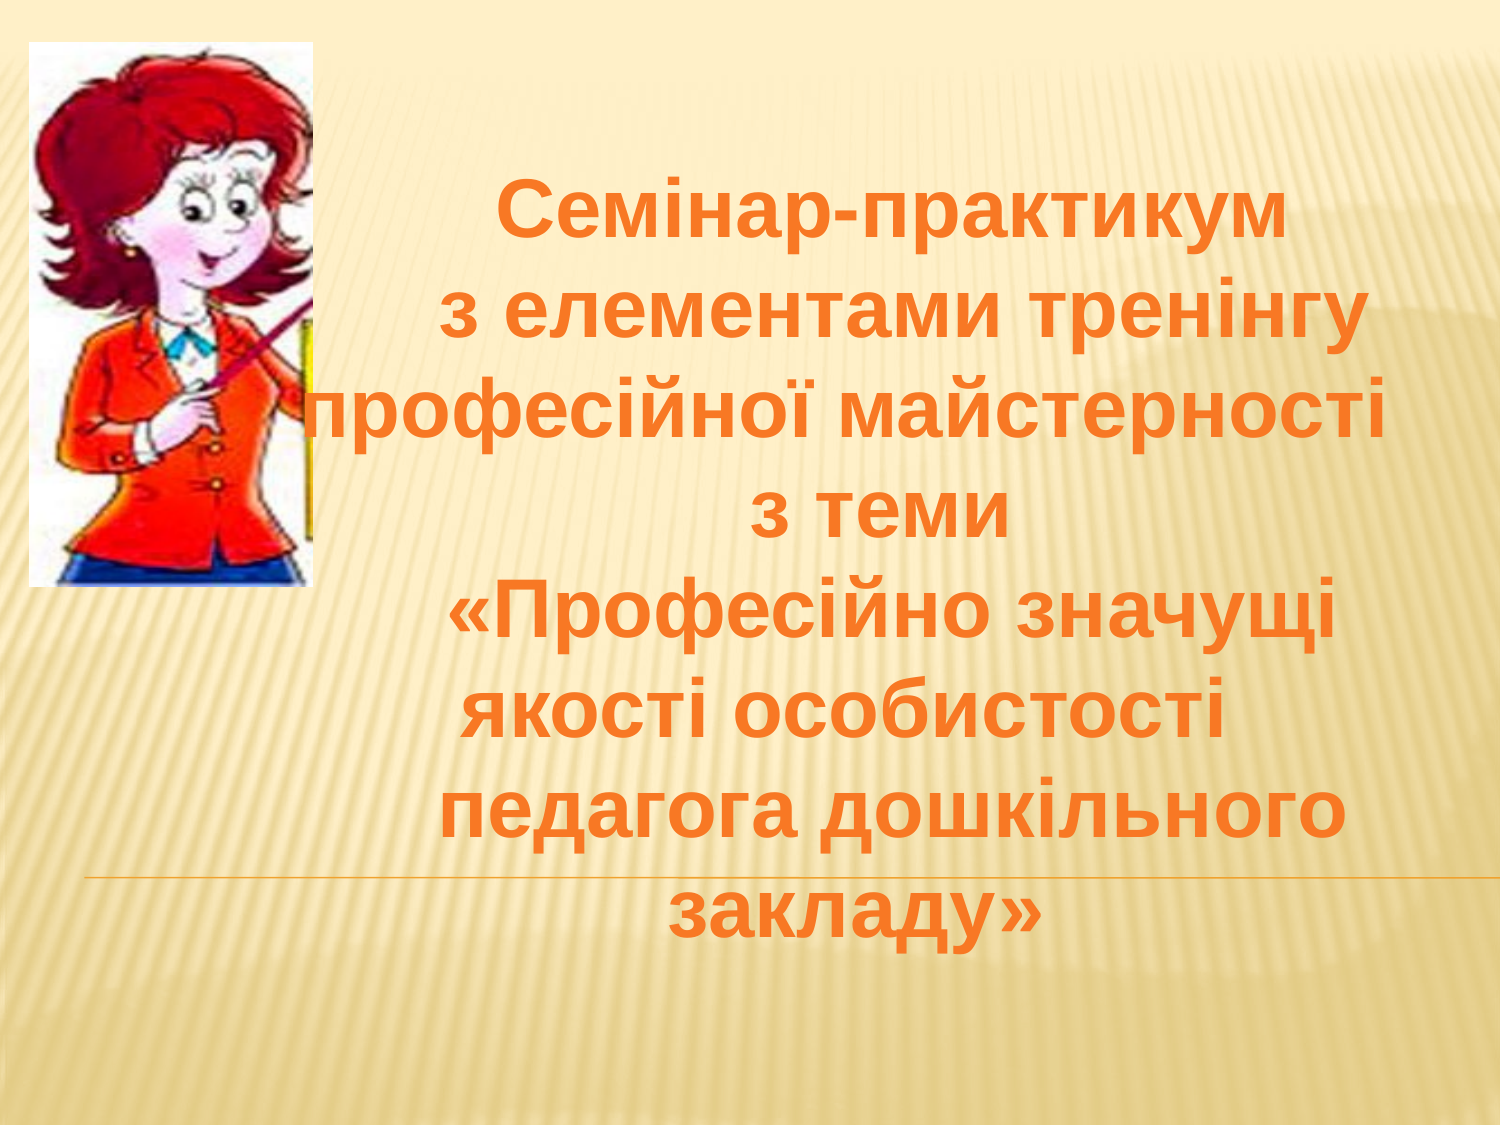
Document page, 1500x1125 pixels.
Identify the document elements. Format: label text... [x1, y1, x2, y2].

picture [29, 42, 314, 587]
text_box Семінар-практикум з елементами тренінгу професійної майстерності з теми «Професійно значущі якості особистості педагога дошкільного закладу» [253, 146, 1459, 962]
